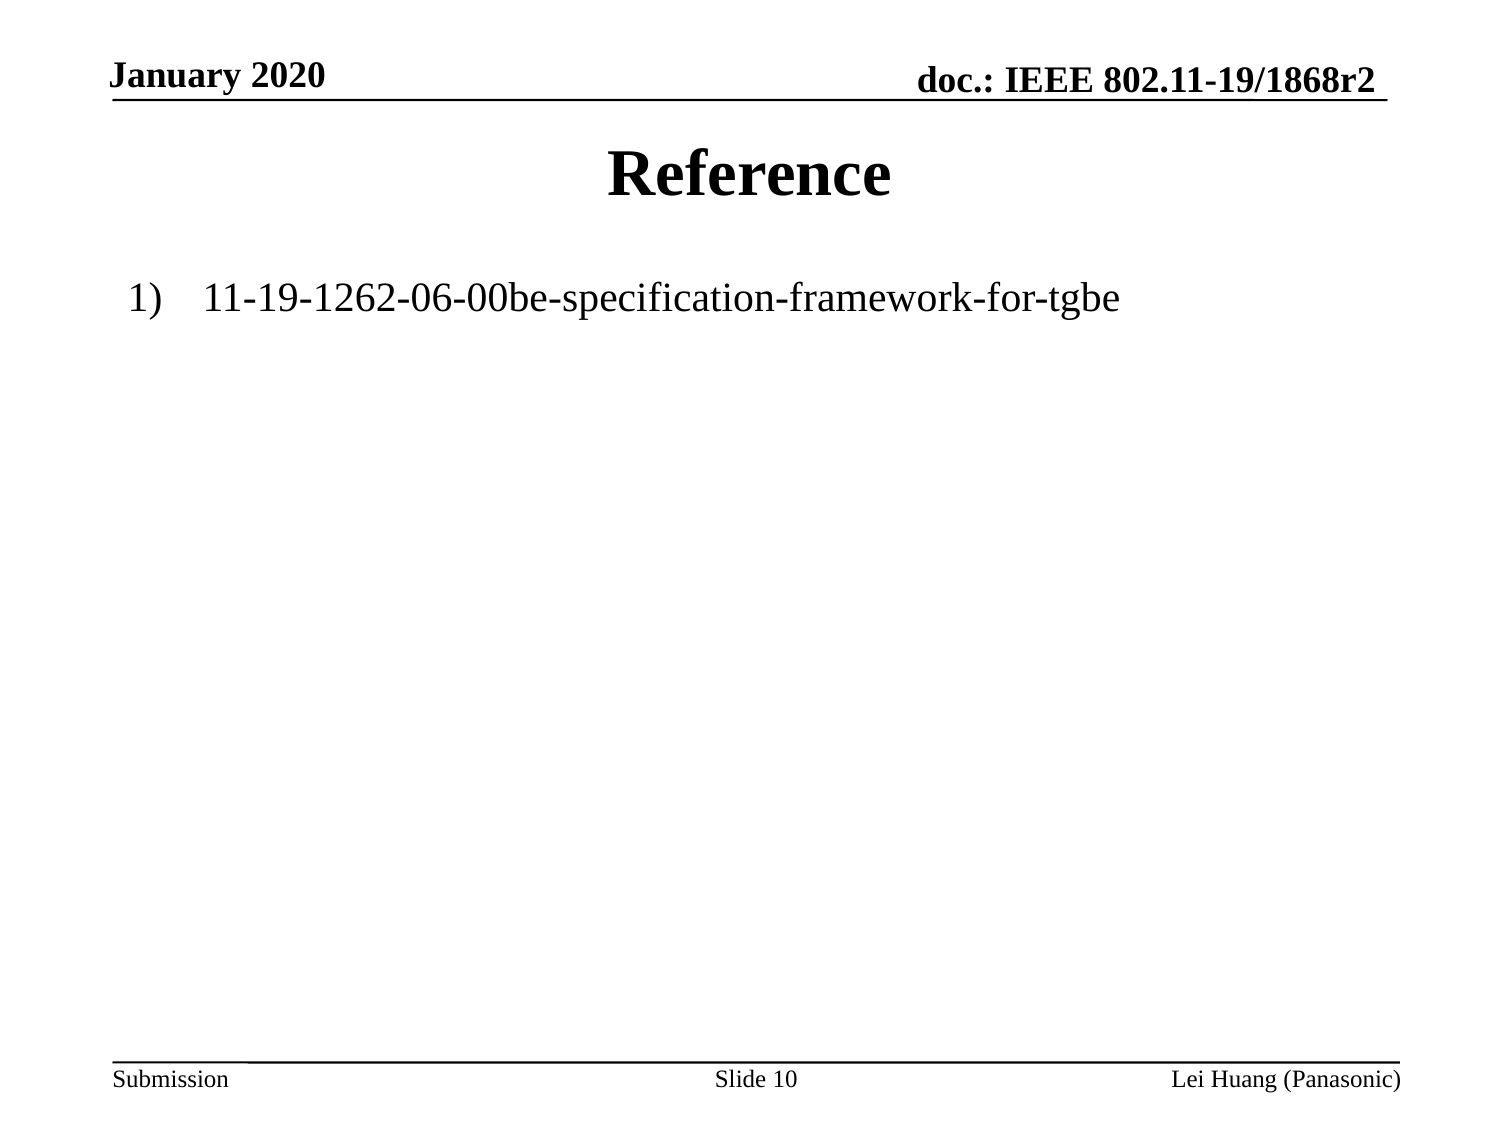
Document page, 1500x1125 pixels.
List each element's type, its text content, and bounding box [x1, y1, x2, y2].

title Reference [112, 112, 1388, 225]
slide_number Slide 10 [712, 1061, 800, 1093]
list 11-19-1262-06-00be-specification-framework-for-tgbe [112, 262, 1388, 1063]
footer Lei Huang (Panasonic) [949, 1061, 1402, 1093]
